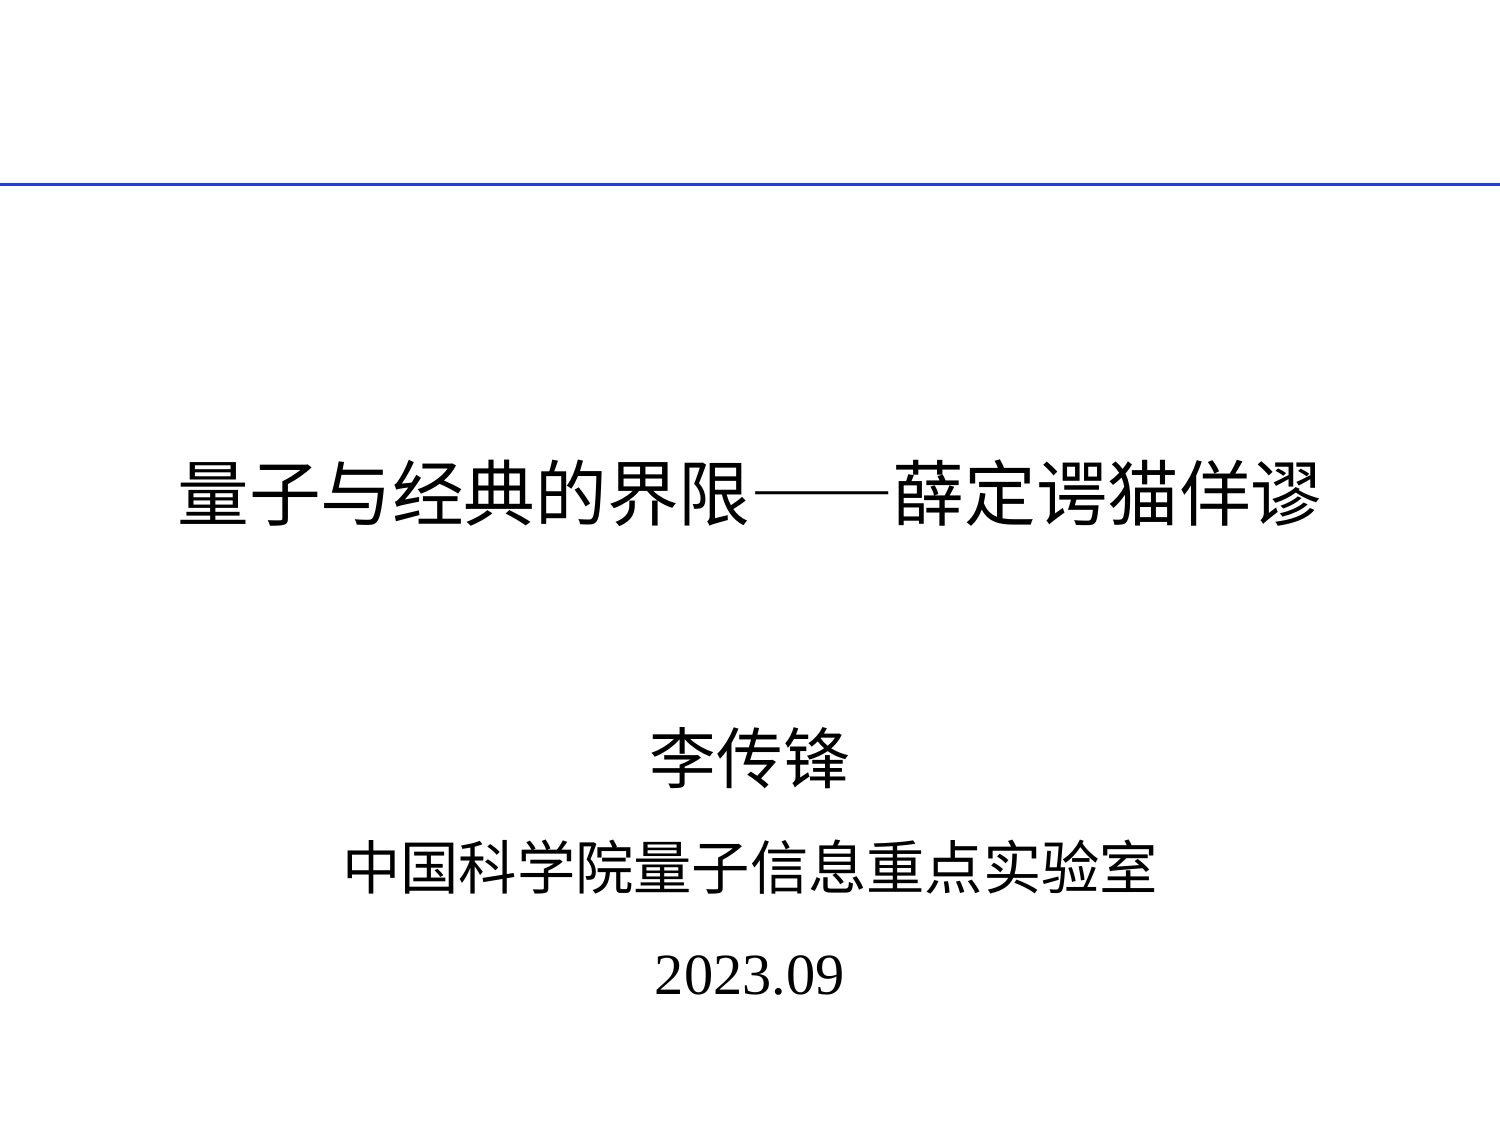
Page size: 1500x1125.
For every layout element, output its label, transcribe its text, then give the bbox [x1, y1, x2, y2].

title 量子与经典的界限——薛定谔猫佯谬 [112, 349, 1388, 591]
subtitle 李传锋 中国科学院量子信息重点实验室 2023.09 [225, 668, 1275, 1035]
